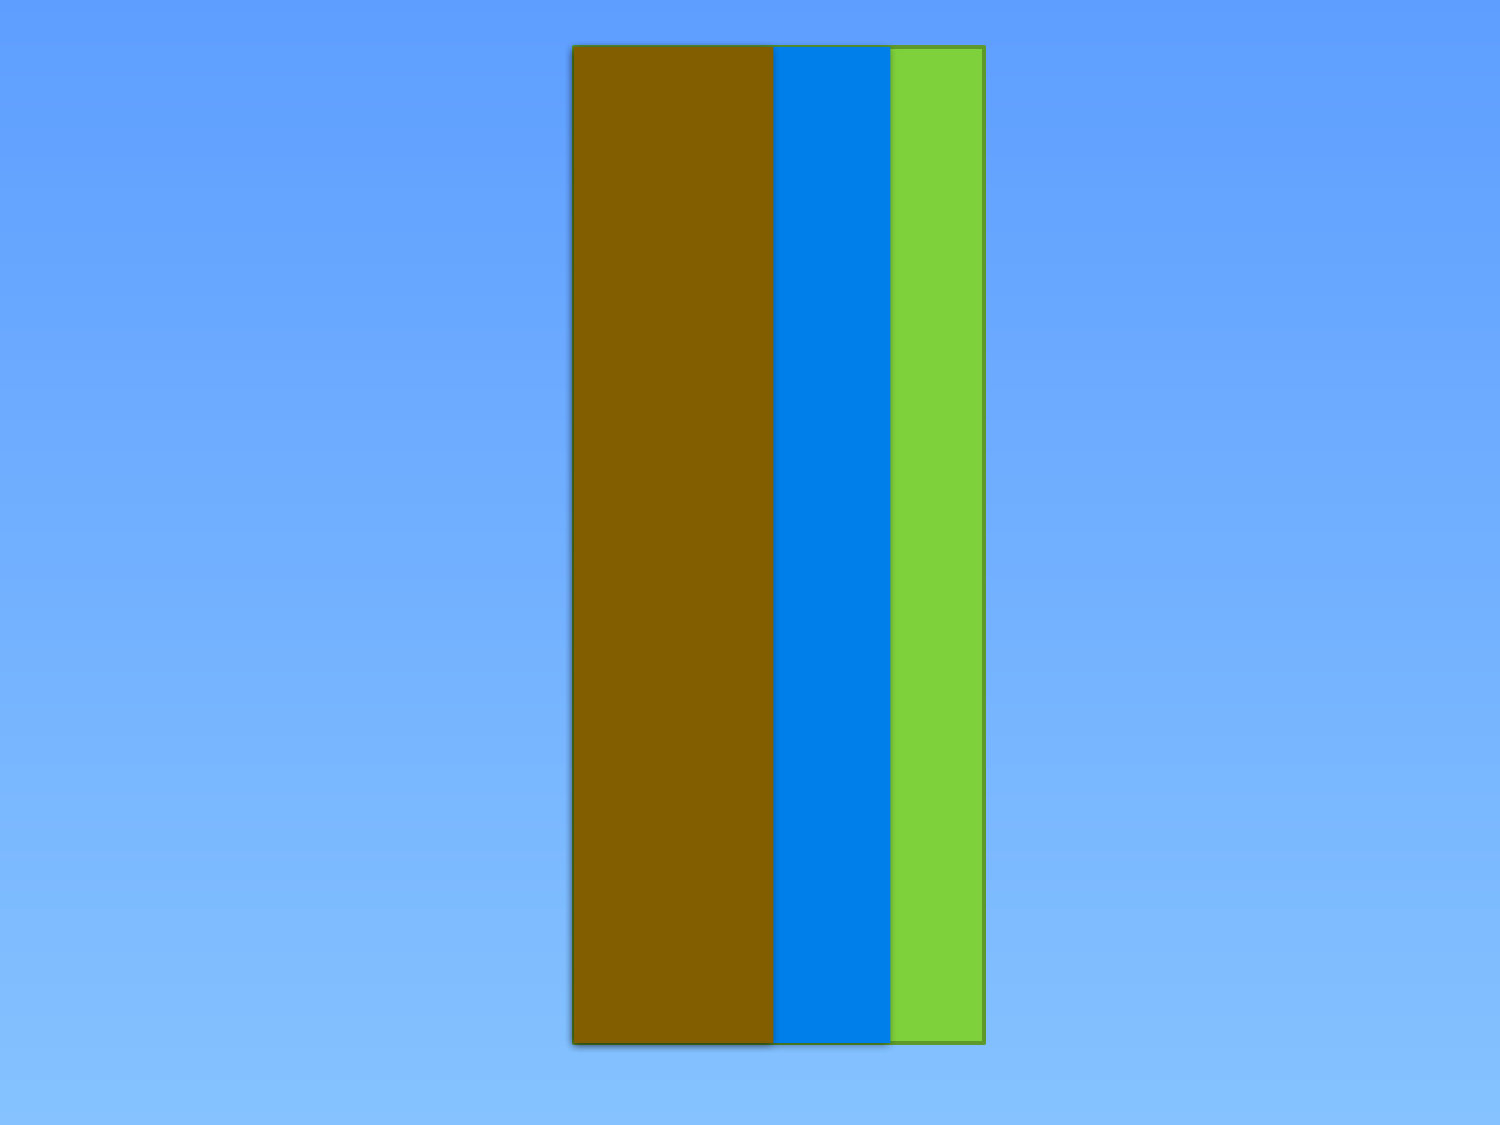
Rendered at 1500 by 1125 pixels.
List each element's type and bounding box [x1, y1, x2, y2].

text_box [893, 45, 986, 1045]
text_box [776, 46, 891, 1043]
text_box [574, 46, 774, 1043]
